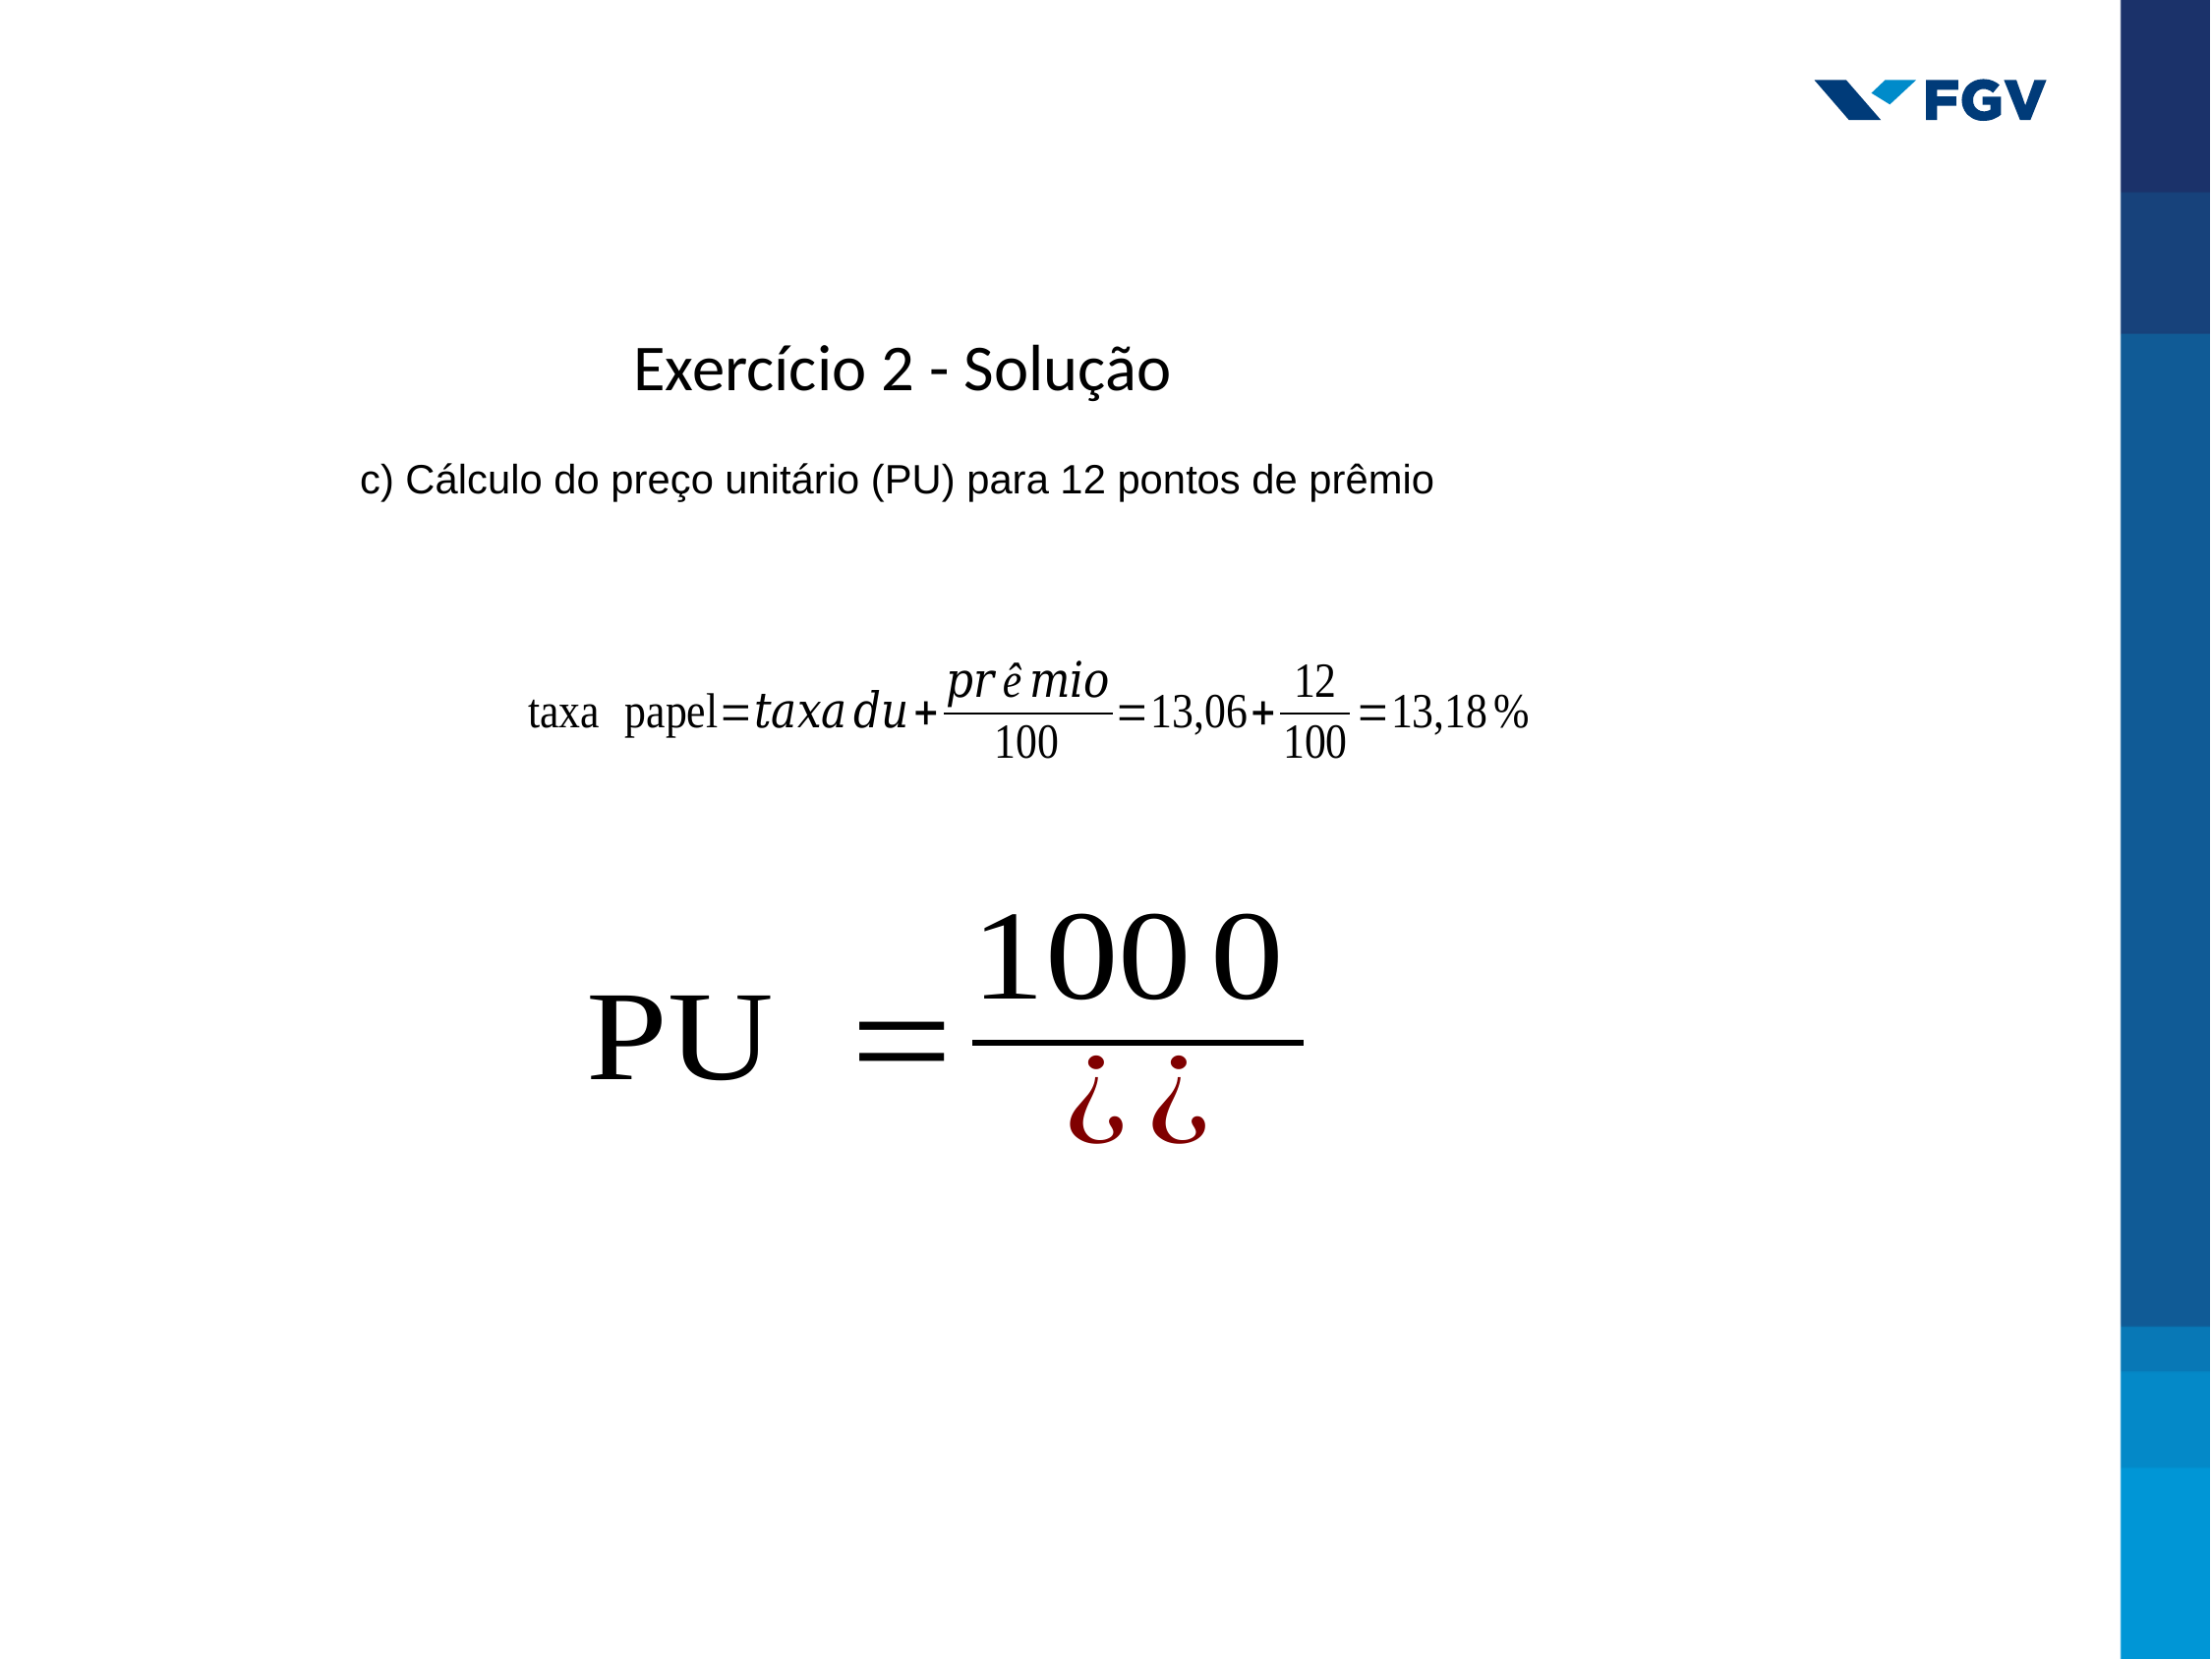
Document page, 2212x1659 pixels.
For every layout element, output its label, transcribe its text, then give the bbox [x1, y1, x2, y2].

picture [2, 0, 2210, 1659]
title Exercício 2 - Solução [123, 317, 1683, 446]
list c) Cálculo do preço unitário (PU) para 12 pontos de prêmio [345, 445, 1867, 563]
